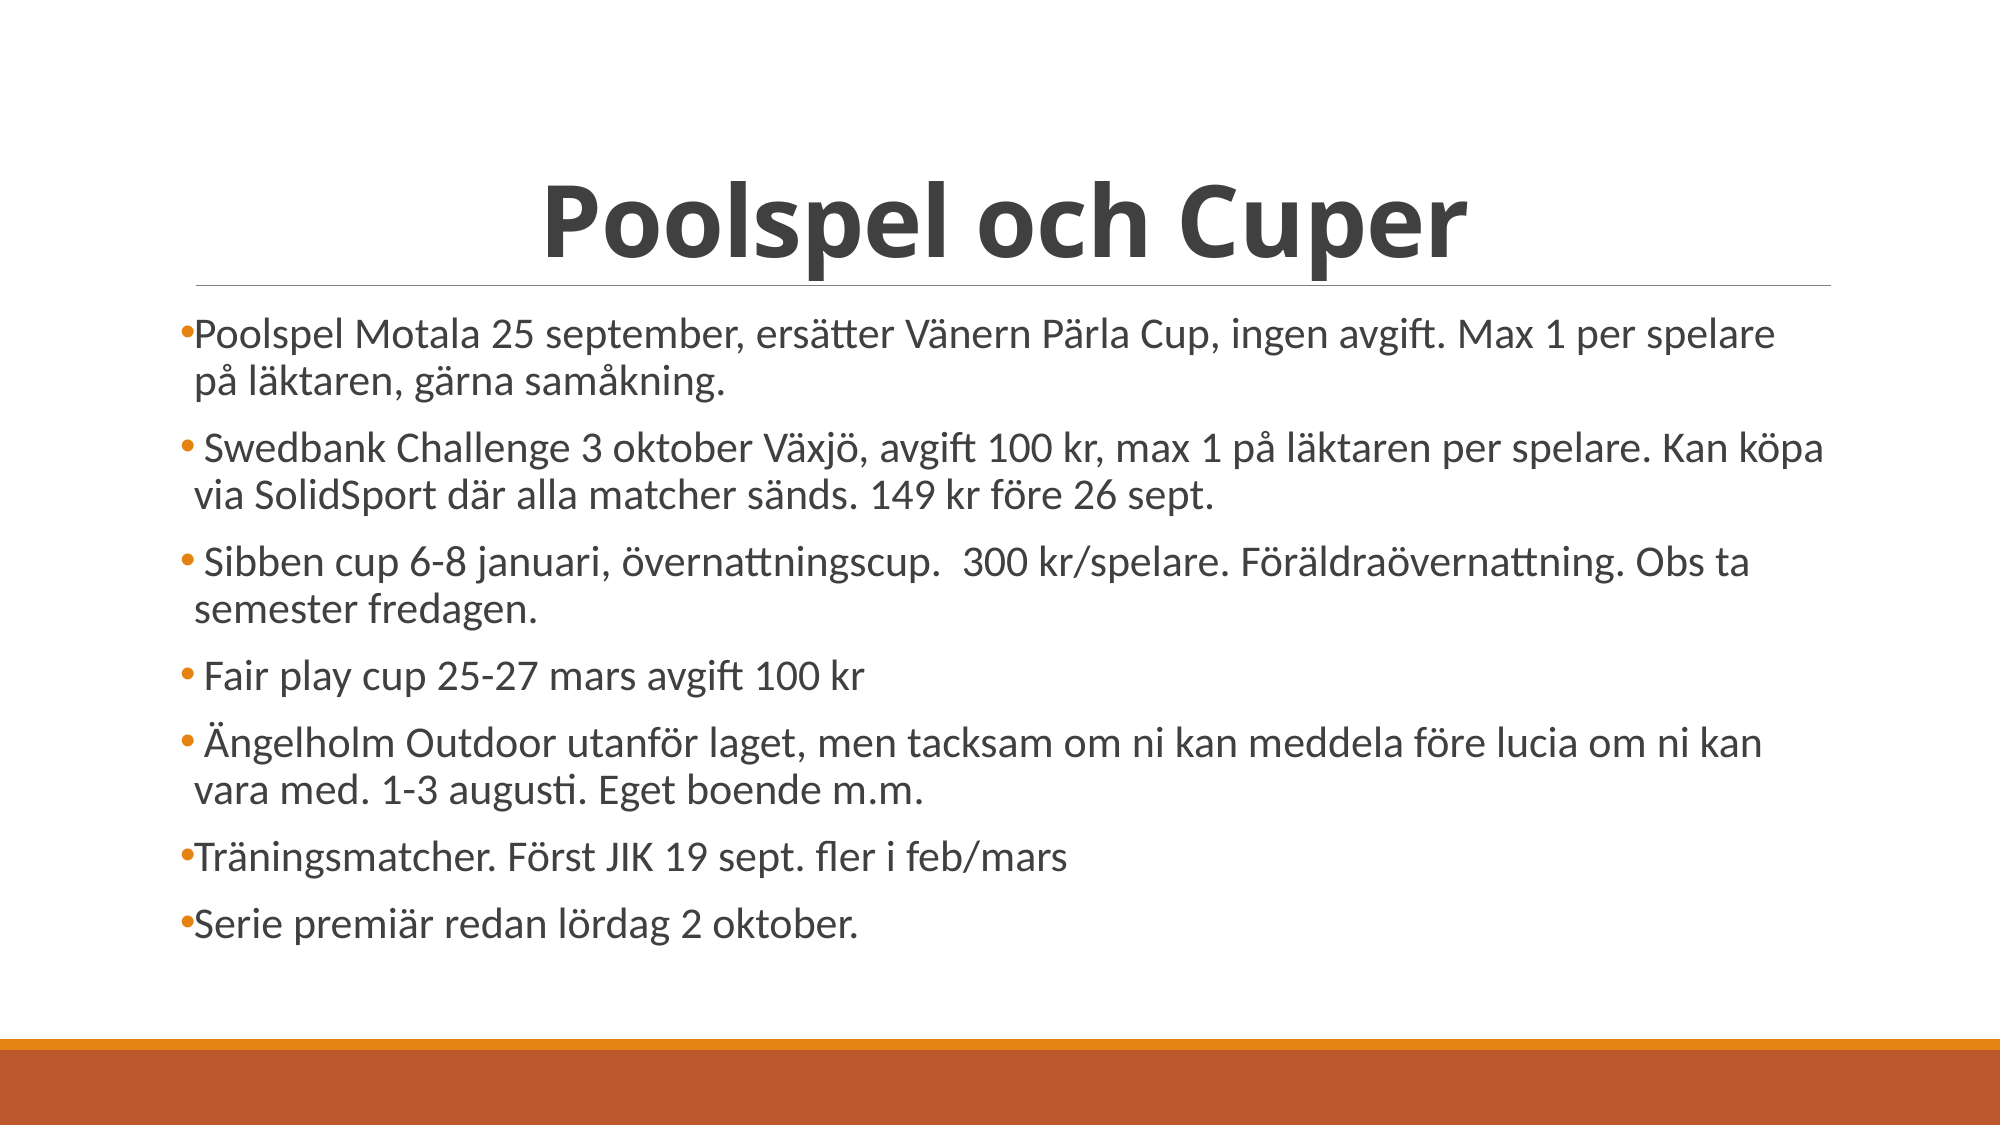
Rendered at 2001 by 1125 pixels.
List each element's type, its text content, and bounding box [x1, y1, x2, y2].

list Poolspel Motala 25 september, ersätter Vänern Pärla Cup, ingen avgift. Max 1 per spelare på läktaren, gärna samåkning. Swedbank Challenge 3 oktober Växjö, avgift 100 kr, max 1 på läktaren per spelare. Kan köpa via SolidSport där alla matcher sänds. 149 kr före 26 sept. Sibben cup 6-8 januari, övernattningscup. 300 kr/spelare. Föräldraövernattning. Obs ta semester fredagen. Fair play cup 25-27 mars avgift 100 kr Ängelholm Outdoor utanför laget, men tacksam om ni kan meddela före lucia om ni kan vara med. 1-3 augusti. Eget boende m.m. Träningsmatcher. Först JIK 19 sept. fler i feb/mars Serie premiär redan lördag 2 oktober. [180, 302, 1830, 963]
title Poolspel och Cuper [180, 47, 1830, 285]
